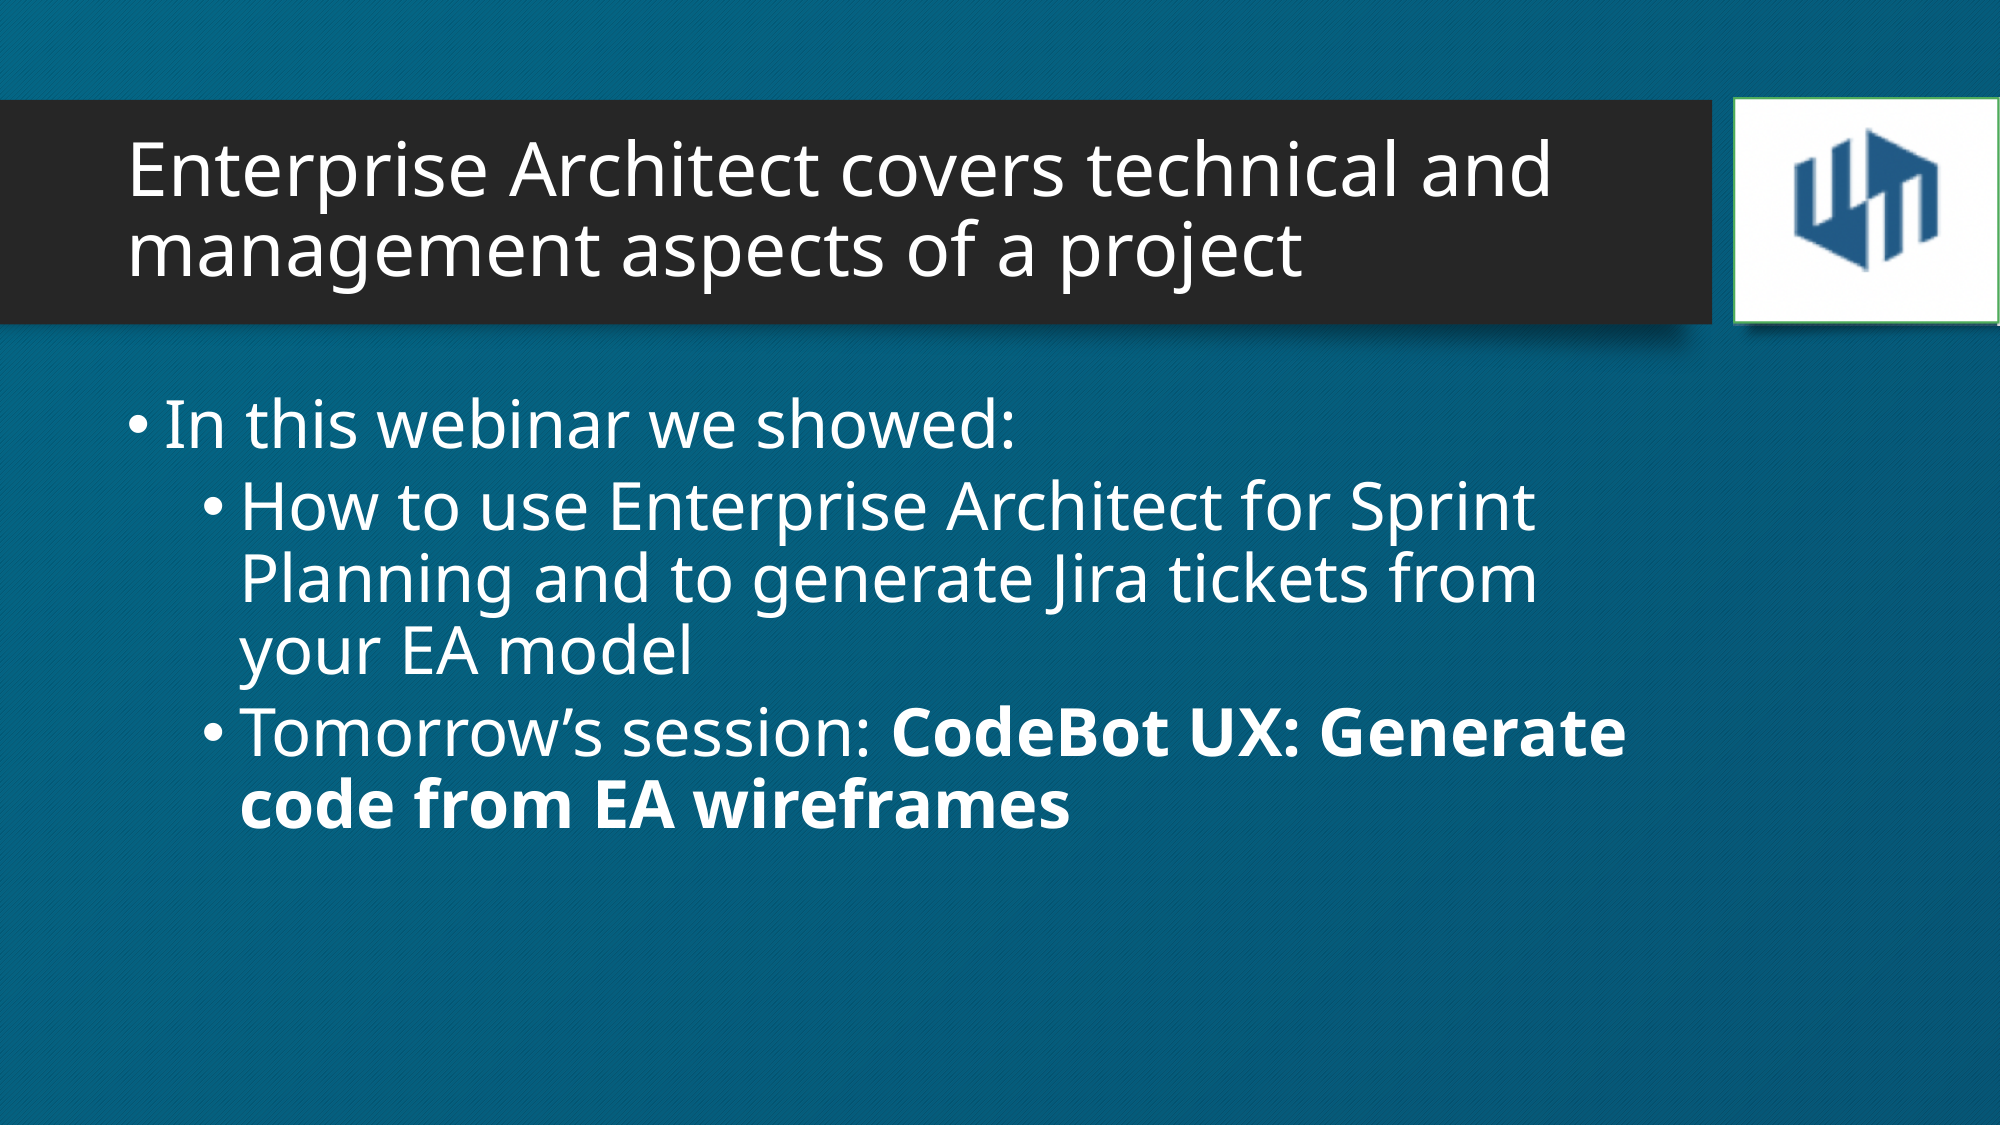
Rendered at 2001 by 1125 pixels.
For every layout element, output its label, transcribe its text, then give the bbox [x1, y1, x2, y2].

list In this webinar we showed: How to use Enterprise Architect for Sprint Planning and to generate Jira tickets from your EA model Tomorrow’s session: CodeBot UX: Generate code from EA wireframes [111, 383, 1689, 974]
picture [1734, 98, 2000, 325]
title Enterprise Architect covers technical and management aspects of a project [111, 123, 1720, 301]
